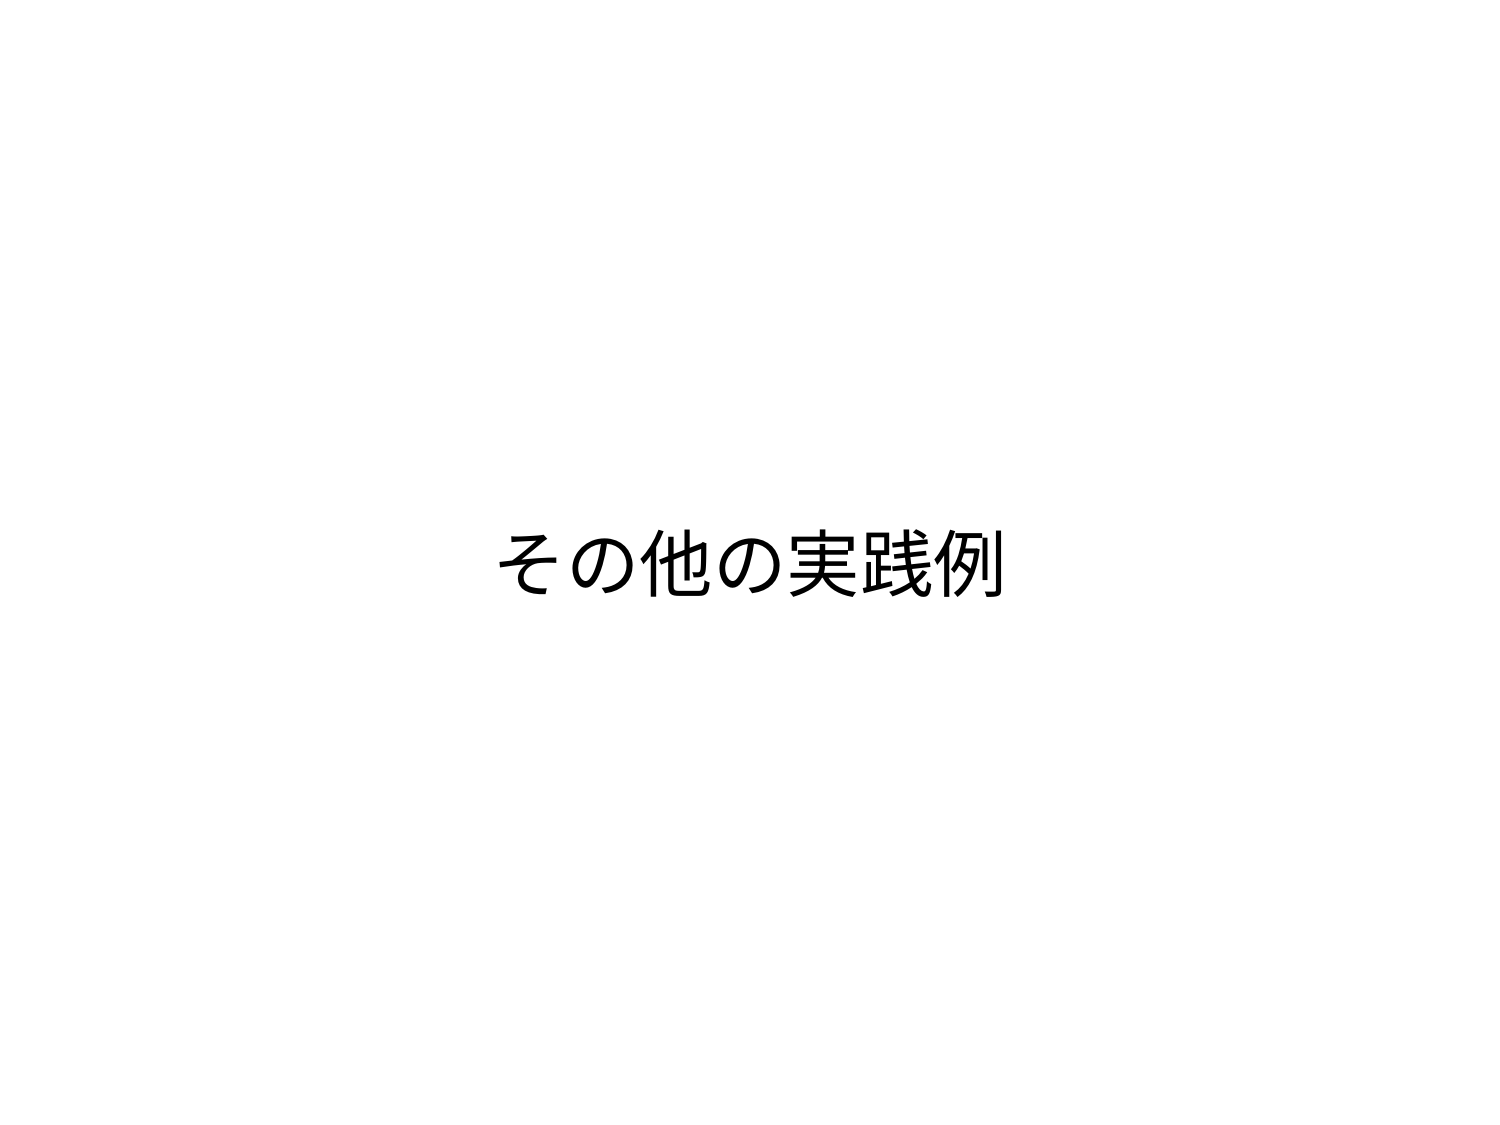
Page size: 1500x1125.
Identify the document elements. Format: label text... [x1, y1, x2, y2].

title その他の実践例 [75, 510, 1425, 615]
